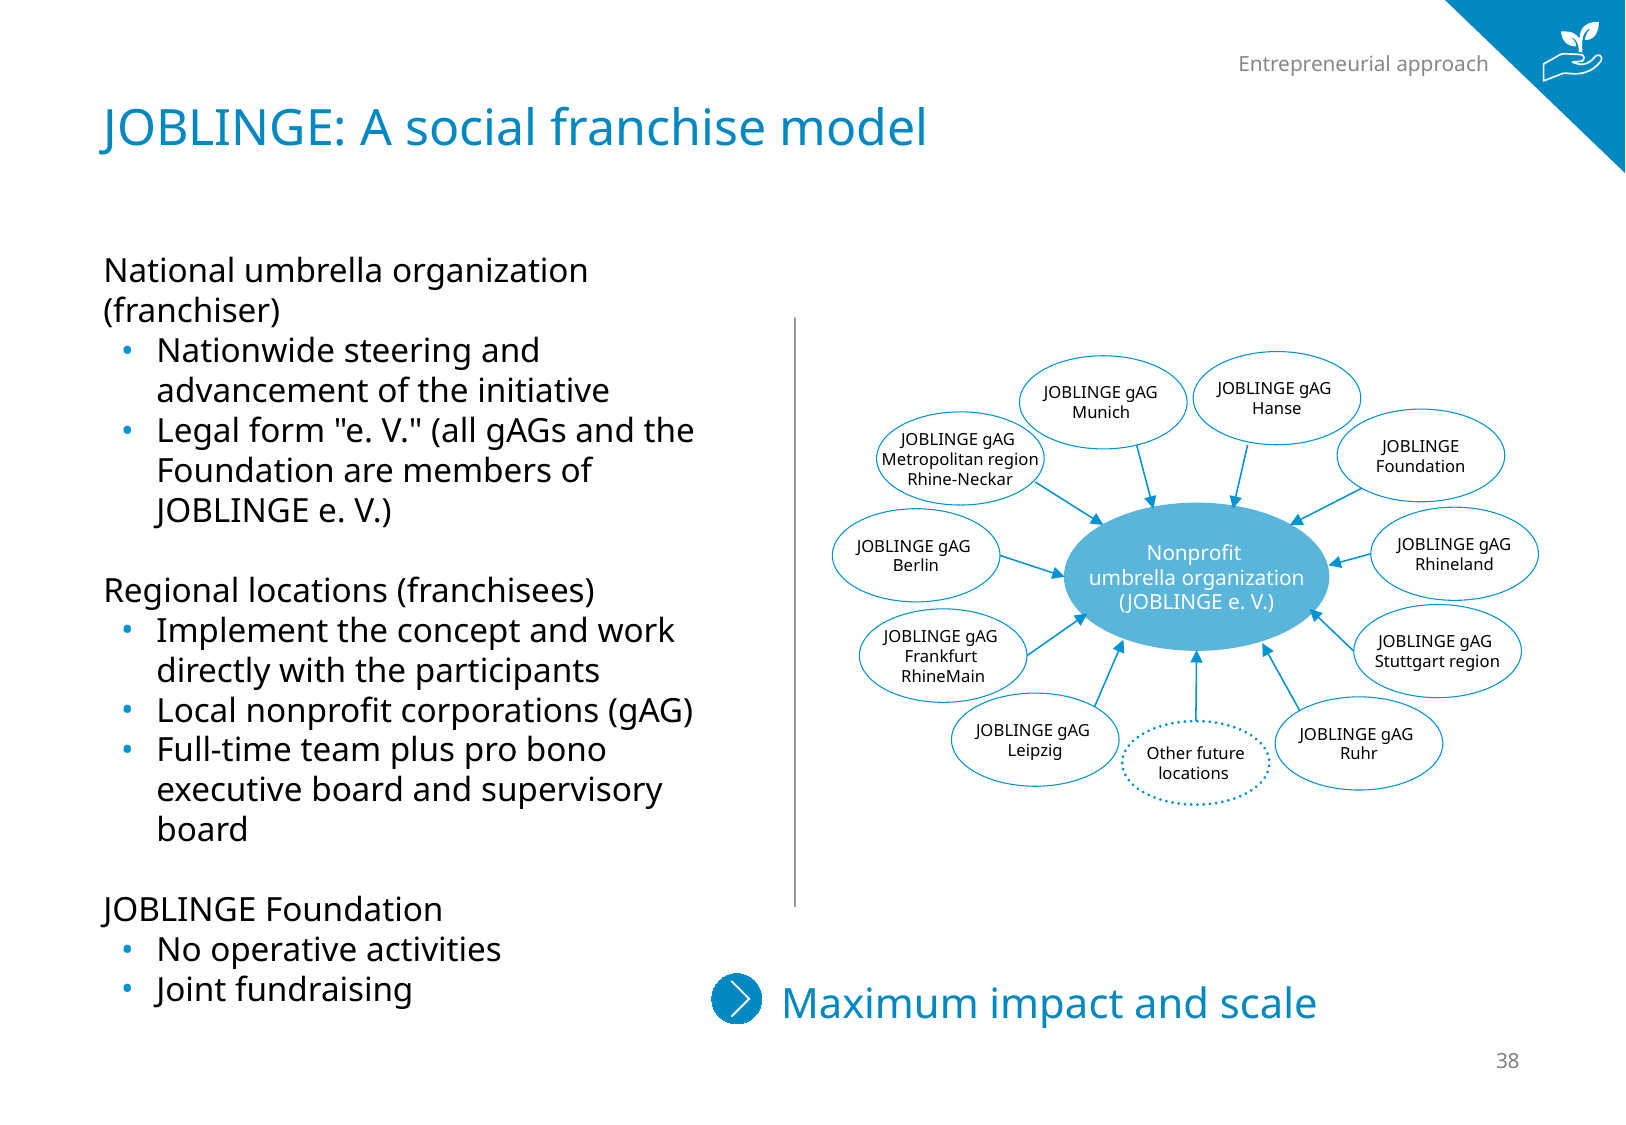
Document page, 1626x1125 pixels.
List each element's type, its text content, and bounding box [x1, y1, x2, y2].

text_box Entrepreneurial approach [1008, 41, 1491, 85]
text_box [711, 973, 763, 1025]
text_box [832, 351, 1539, 805]
text_box [1444, 0, 1625, 174]
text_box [1509, 9, 1579, 73]
text_box [1542, 21, 1603, 82]
text_box Maximum impact and scale [781, 976, 1539, 1027]
title JOBLINGE: A social franchise model [103, 102, 1524, 157]
text_box National umbrella organization (franchiser) Nationwide steering and advancement of the initiative Legal form "e. V." (all gAGs and the Foundation are members of JOBLINGE e. V.) Regional locations (franchisees) Implement the concept and work directly with the participants Local nonprofit corporations (gAG) Full-time team plus pro bono executive board and supervisory board JOBLINGE Foundation No operative activities Joint fundraising [102, 249, 736, 794]
